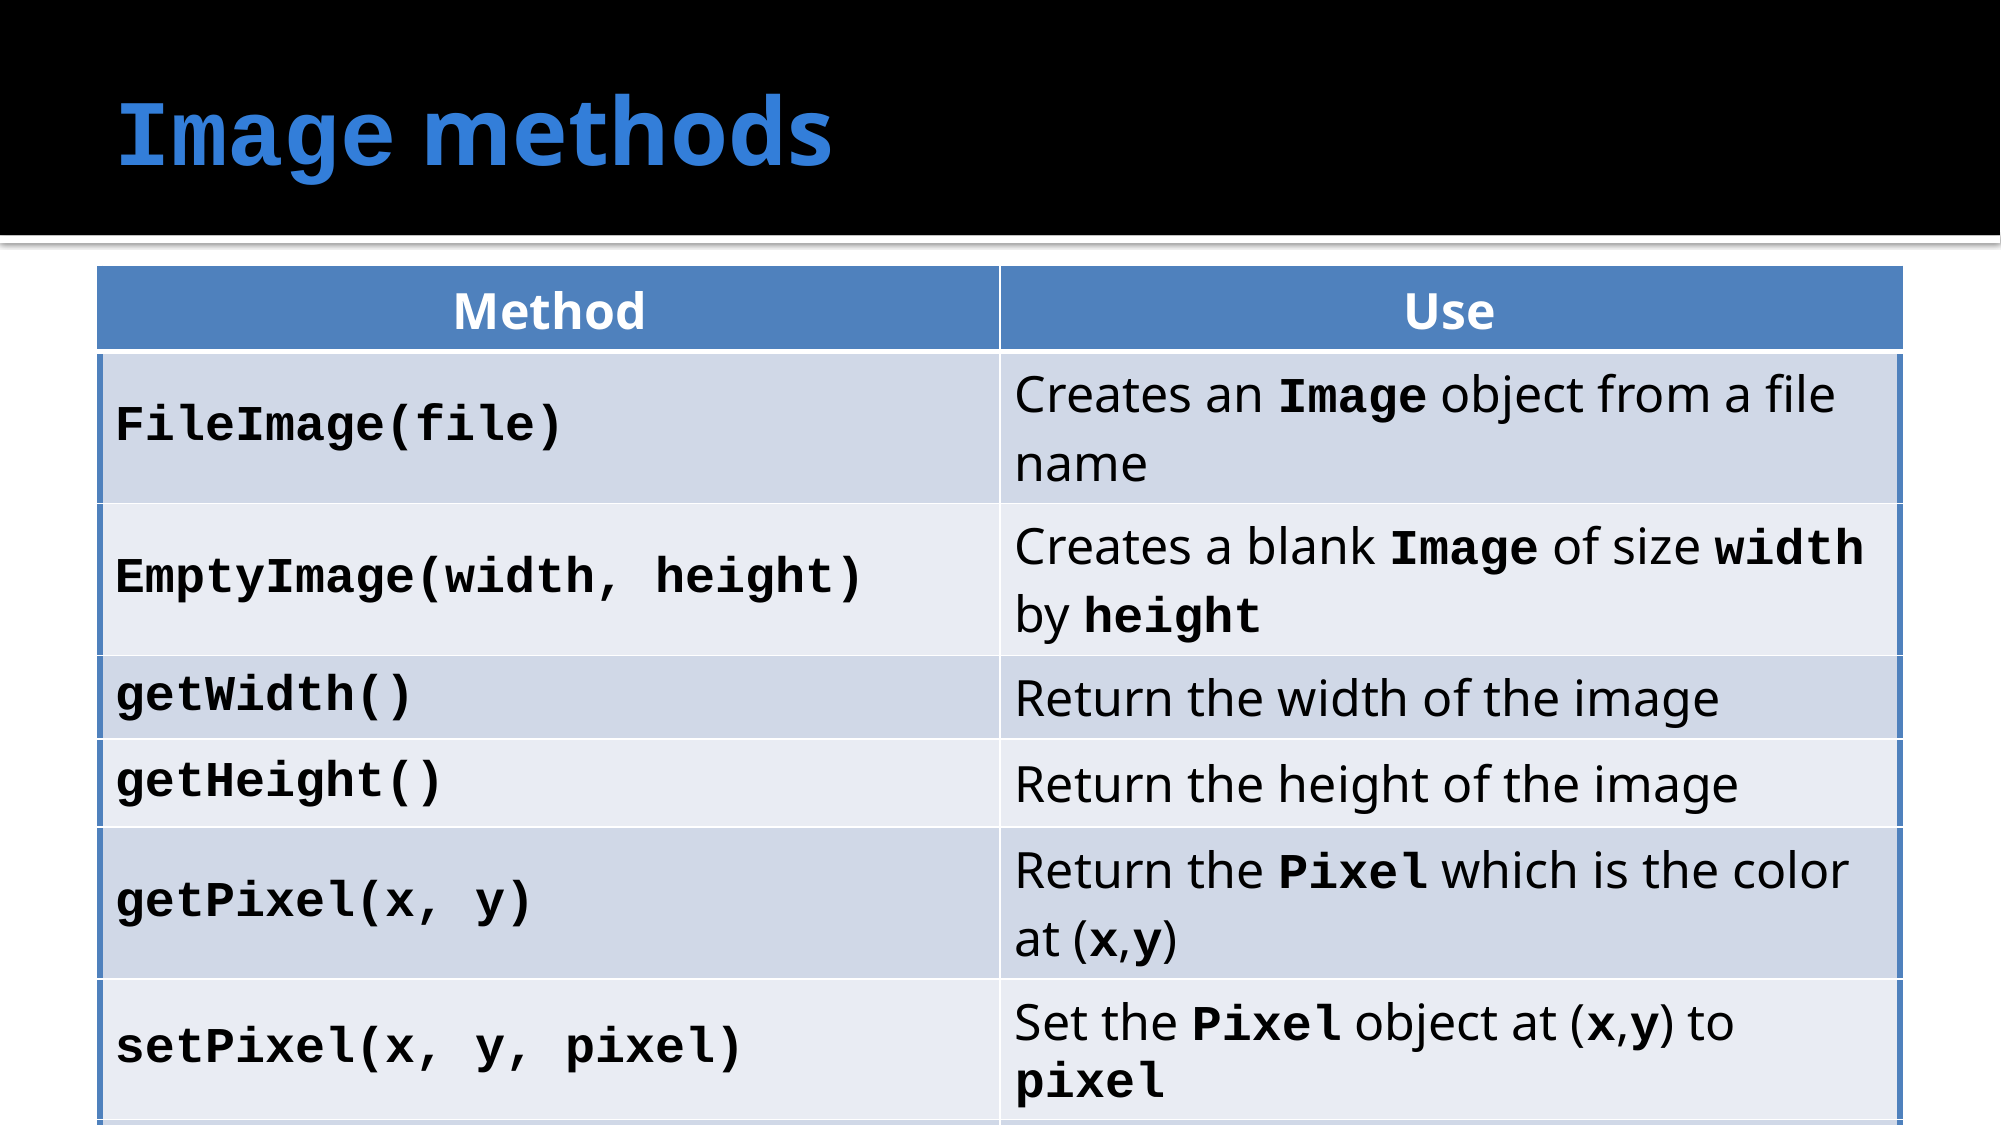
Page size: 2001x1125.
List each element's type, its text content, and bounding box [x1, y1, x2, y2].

table_cell save(file) [103, 1120, 999, 1125]
title Image methods [99, 25, 1900, 231]
table_cell getPixel(x, y) [103, 828, 999, 978]
table_cell Creates an Image object from a file name [1001, 354, 1897, 503]
table_cell EmptyImage(width, height) [103, 504, 999, 655]
table_cell Return the width of the image [1001, 656, 1897, 738]
table_cell getWidth() [103, 656, 999, 738]
table_cell Save the Image to the file with the given file name [1001, 1120, 1897, 1125]
table_cell Return the Pixel which is the color at (x,y) [1001, 828, 1897, 978]
table_cell Set the Pixel object at (x,y) to pixel [1001, 980, 1897, 1119]
table_cell Creates a blank Image of size width by height [1001, 504, 1897, 655]
table_cell Return the height of the image [1001, 740, 1897, 826]
table_cell getHeight() [103, 740, 999, 826]
table_cell FileImage(file) [103, 354, 999, 503]
table_header Method [103, 271, 999, 349]
table_cell setPixel(x, y, pixel) [103, 980, 999, 1119]
table_header Use [1001, 271, 1897, 349]
